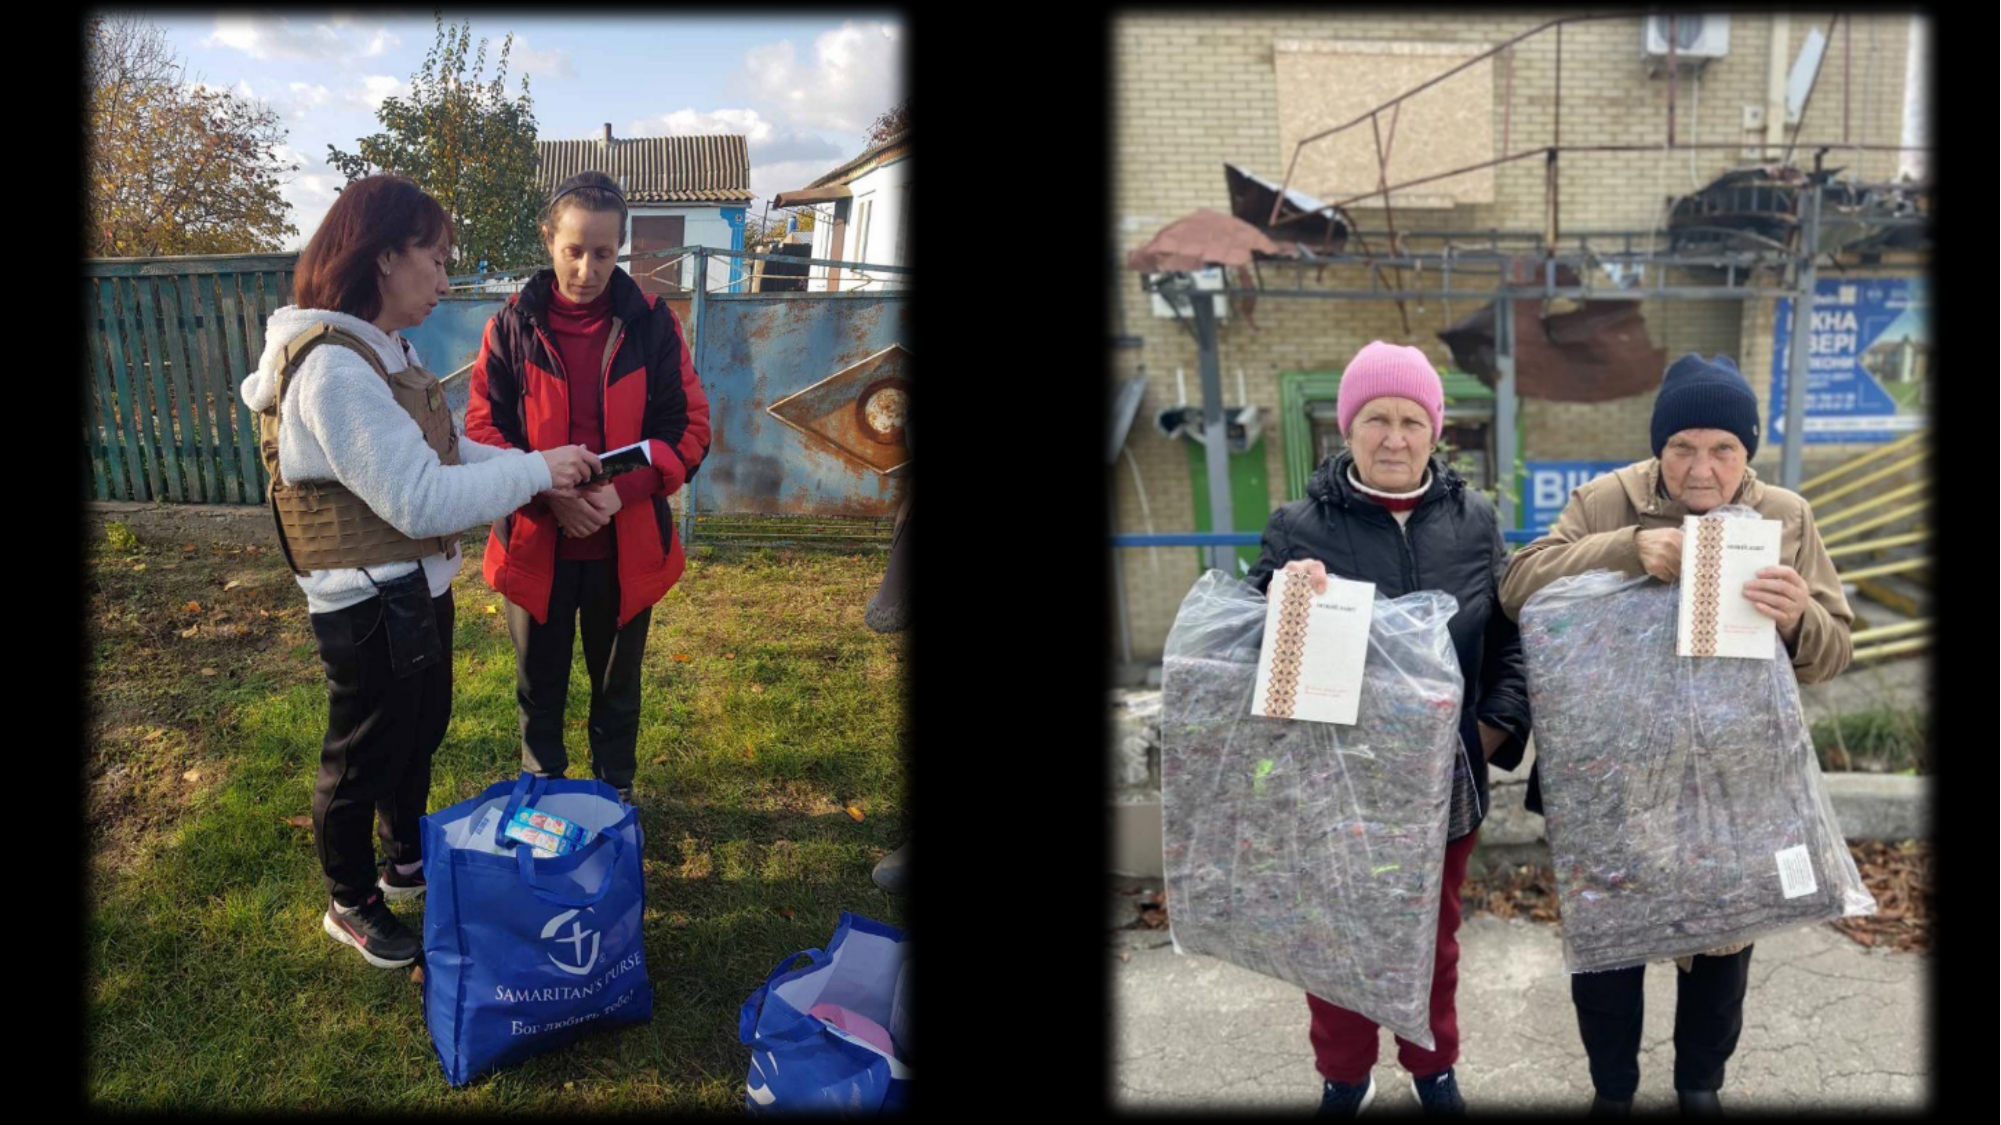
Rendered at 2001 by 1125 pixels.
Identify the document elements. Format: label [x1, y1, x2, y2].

picture [1099, 0, 1943, 1125]
picture [74, 0, 919, 1125]
